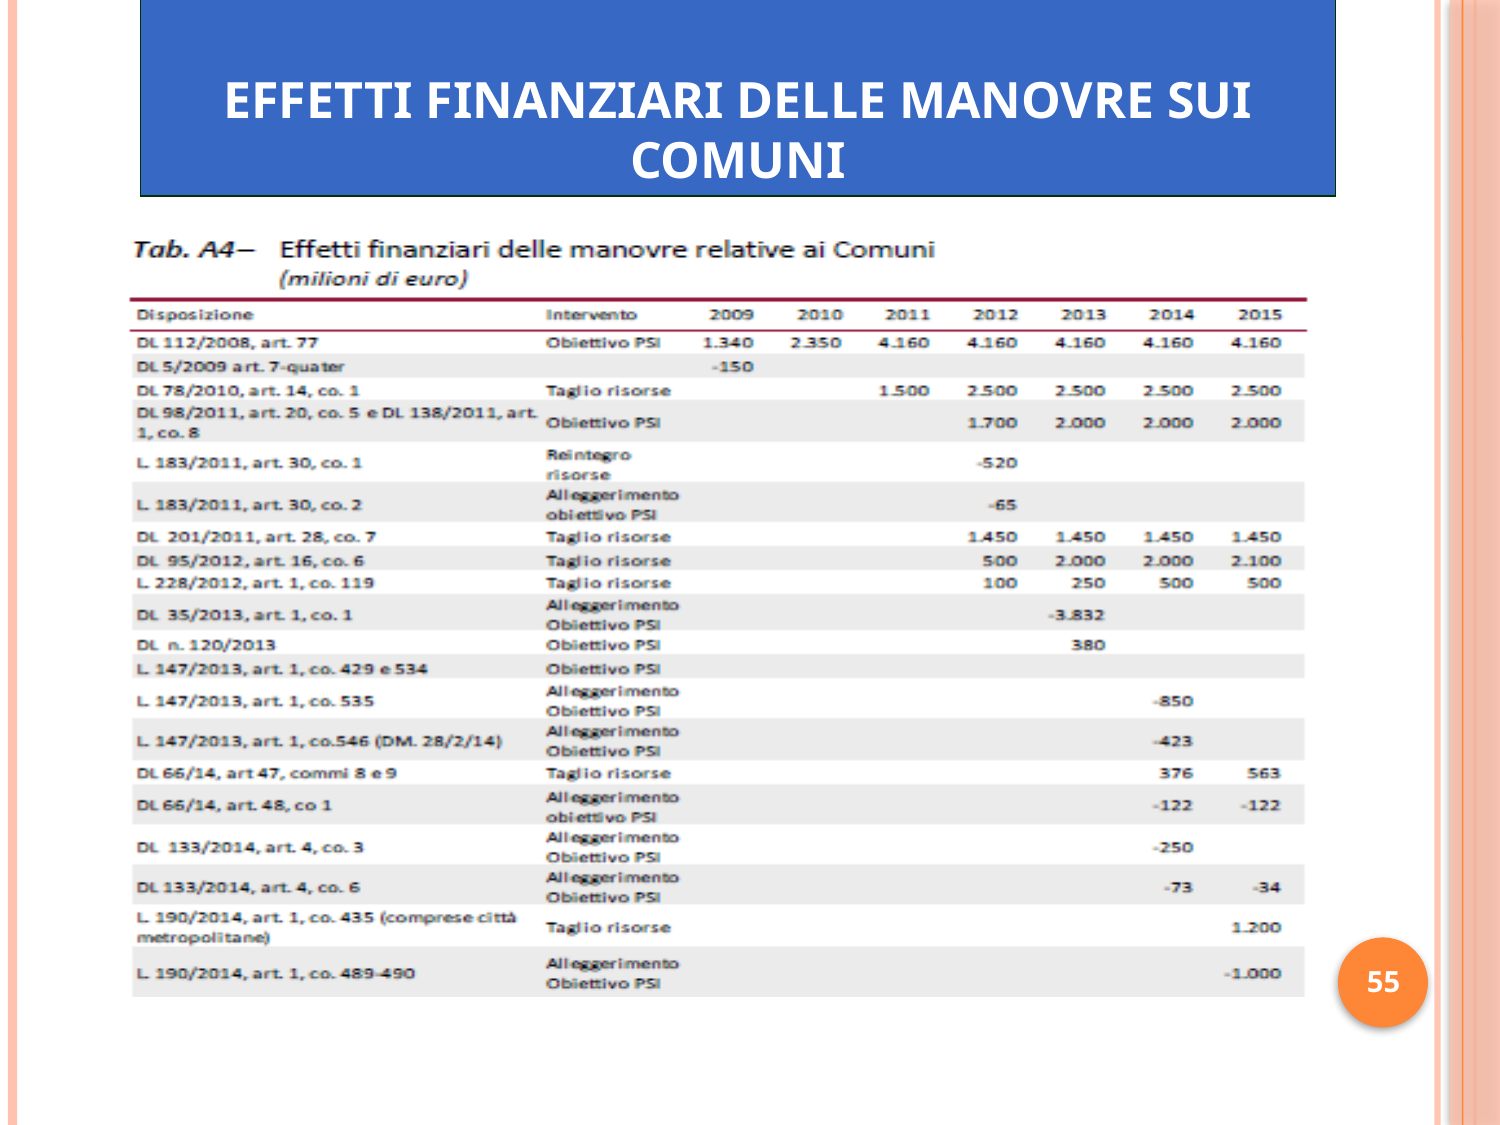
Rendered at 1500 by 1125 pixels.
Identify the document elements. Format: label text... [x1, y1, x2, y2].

slide_number 55 [1333, 940, 1434, 1027]
picture [128, 233, 1313, 997]
title Effetti finanziari delle manovre sui comuni [140, 0, 1336, 196]
